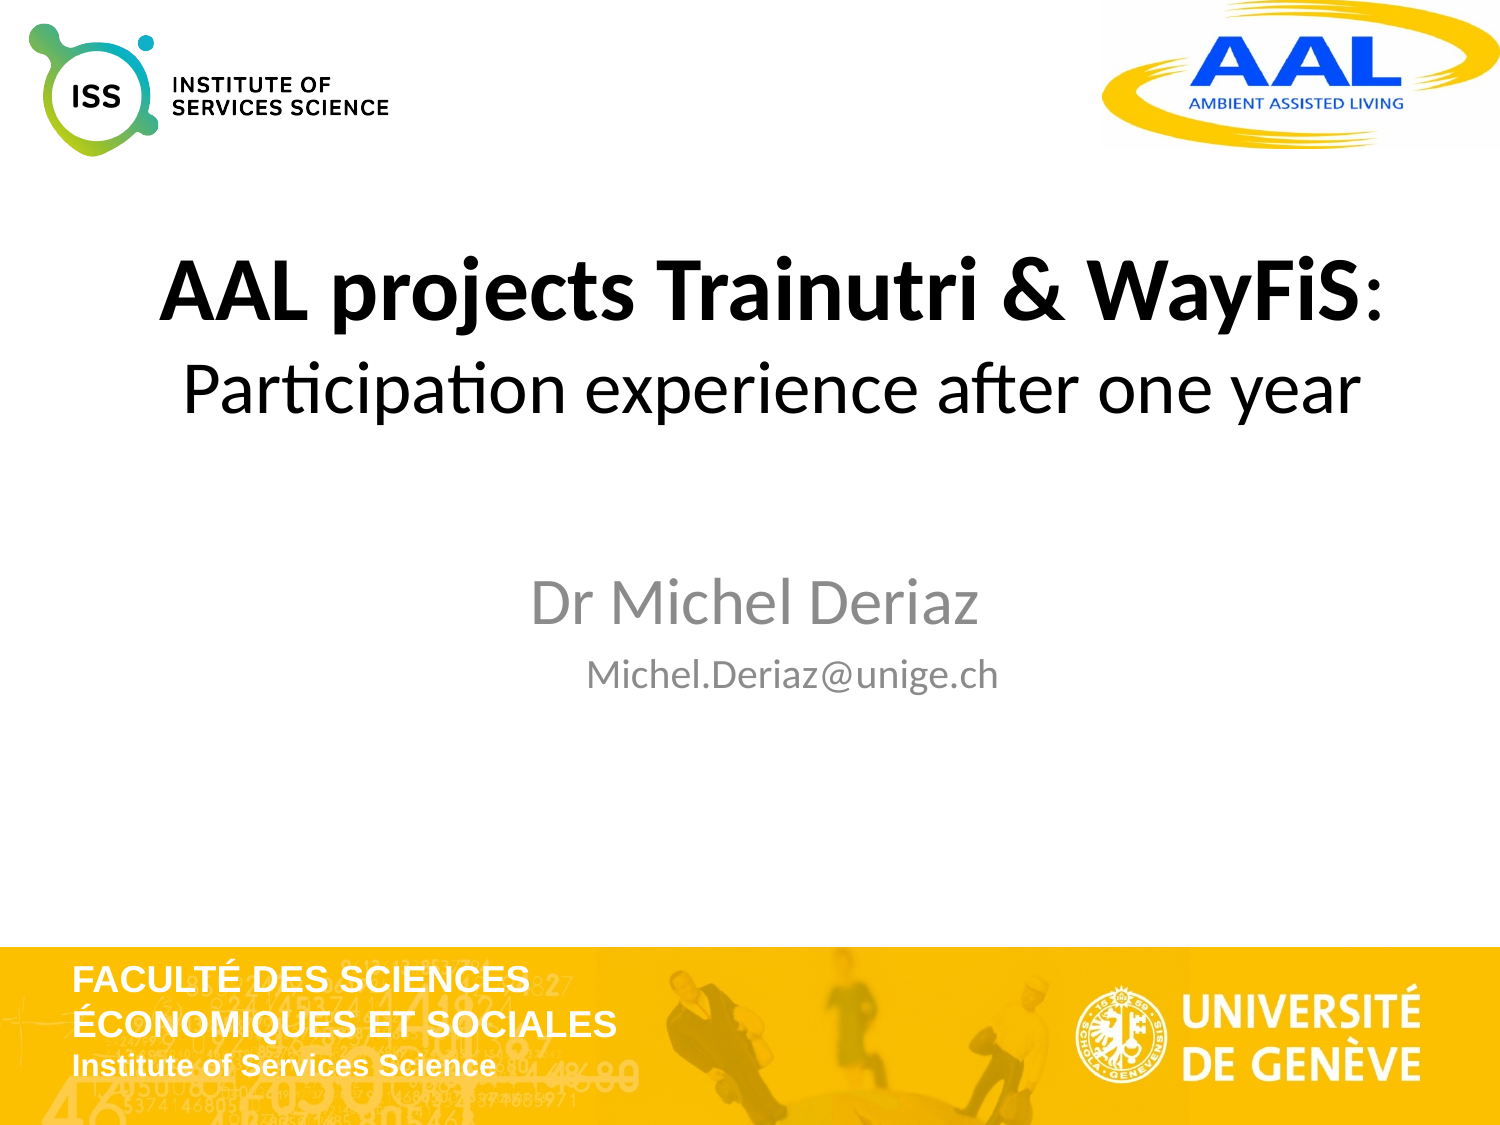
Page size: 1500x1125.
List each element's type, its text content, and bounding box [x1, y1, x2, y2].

picture [0, 947, 1500, 1125]
title AAL projects Trainutri & WayFiS: Participation experience after one year [135, 207, 1411, 450]
picture [1102, 0, 1500, 149]
picture [0, 0, 431, 193]
subtitle Dr Michel Deriaz Michel.Deriaz@unige.ch [229, 550, 1281, 839]
